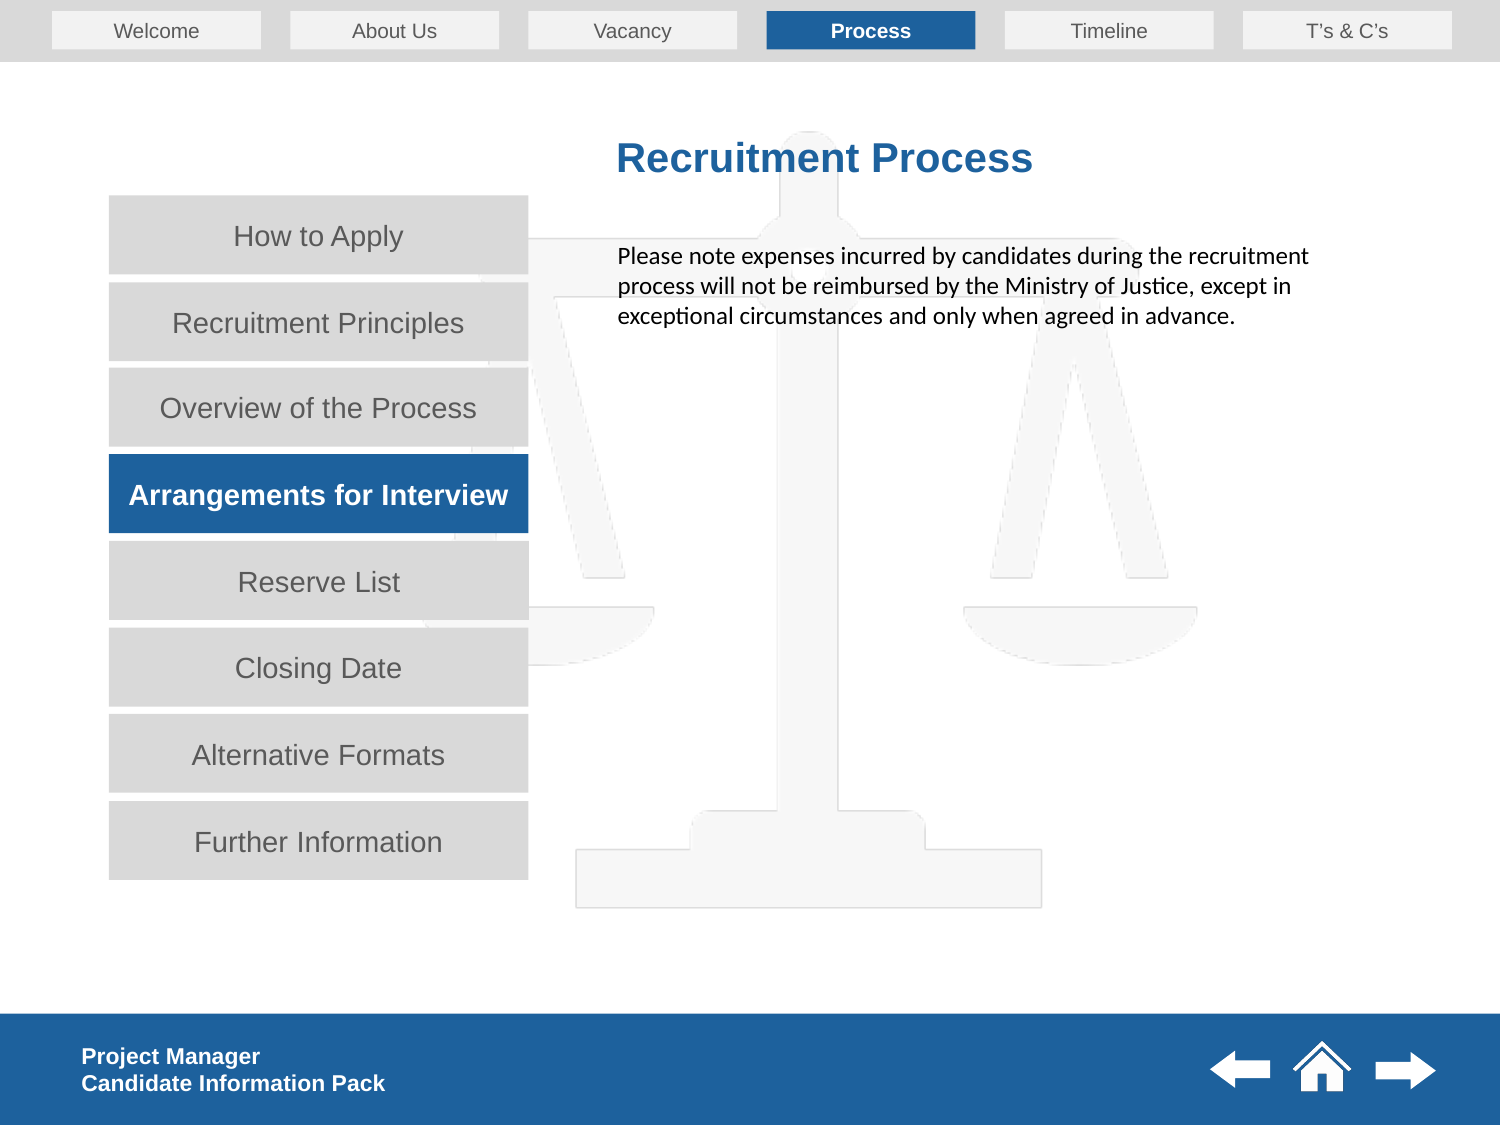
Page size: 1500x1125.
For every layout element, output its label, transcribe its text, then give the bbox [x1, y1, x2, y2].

text_box [0, 1013, 1500, 1125]
text_box Arrangements for Interview [108, 453, 529, 534]
text_box Overview of the Process [108, 367, 529, 448]
text_box How to Apply [108, 194, 529, 275]
text_box Further Information [108, 800, 529, 881]
picture [344, 63, 1275, 986]
text_box Recruitment Principles [108, 281, 529, 362]
text_box About Us [289, 10, 500, 50]
text_box [1208, 1048, 1272, 1090]
text_box Project Manager Candidate Information Pack [66, 1033, 401, 1104]
text_box Welcome [51, 10, 262, 50]
text_box Vacancy [527, 10, 738, 50]
text_box Alternative Formats [108, 713, 529, 794]
text_box Closing Date [108, 627, 529, 708]
picture [1288, 1032, 1356, 1100]
text_box Please note expenses incurred by candidates during the recruitment process will not be reimbursed by the Ministry of Justice, except in exceptional circumstances and only when agreed in advance. [602, 232, 1391, 337]
text_box Recruitment Process [601, 129, 1500, 210]
text_box [0, 0, 1500, 63]
text_box Process [766, 10, 976, 50]
text_box [1374, 1049, 1438, 1092]
text_box T’s & C’s [1242, 10, 1453, 50]
text_box Timeline [1004, 10, 1215, 50]
text_box Reserve List [108, 540, 530, 621]
